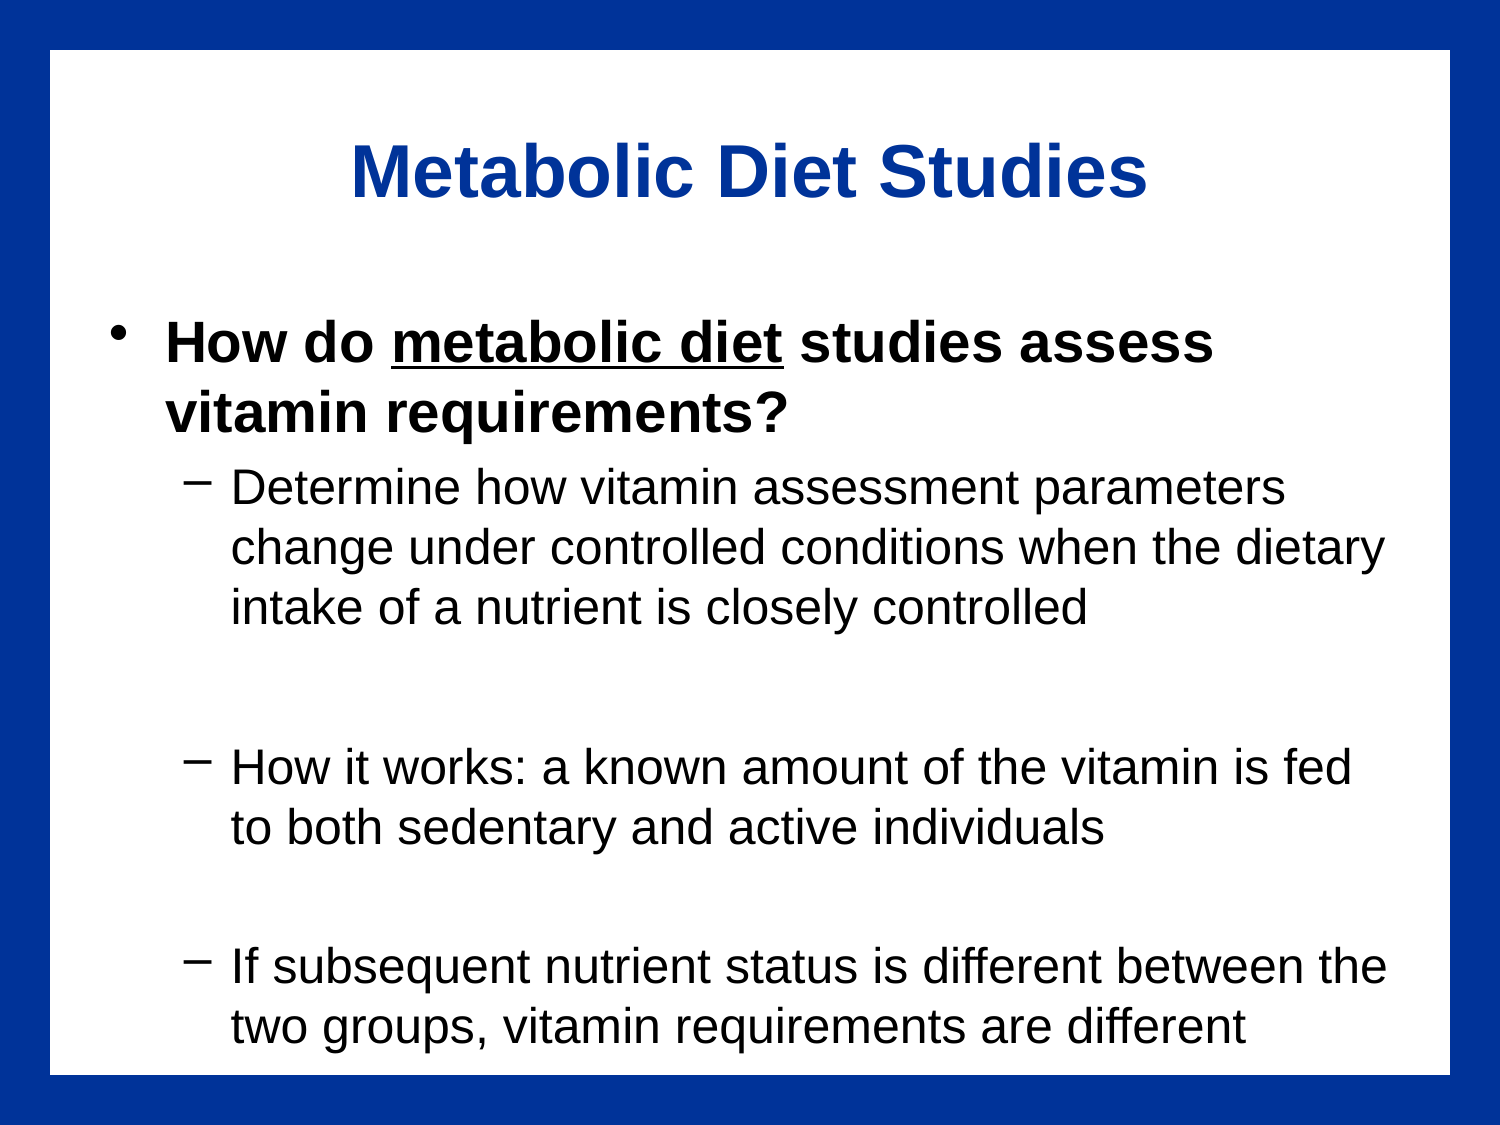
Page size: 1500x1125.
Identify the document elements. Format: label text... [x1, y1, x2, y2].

list How do metabolic diet studies assess vitamin requirements? Determine how vitamin assessment parameters change under controlled conditions when the dietary intake of a nutrient is closely controlled How it works: a known amount of the vitamin is fed to both sedentary and active individuals If subsequent nutrient status is different between the two groups, vitamin requirements are different [93, 296, 1415, 1034]
title Metabolic Diet Studies [49, 80, 1451, 269]
